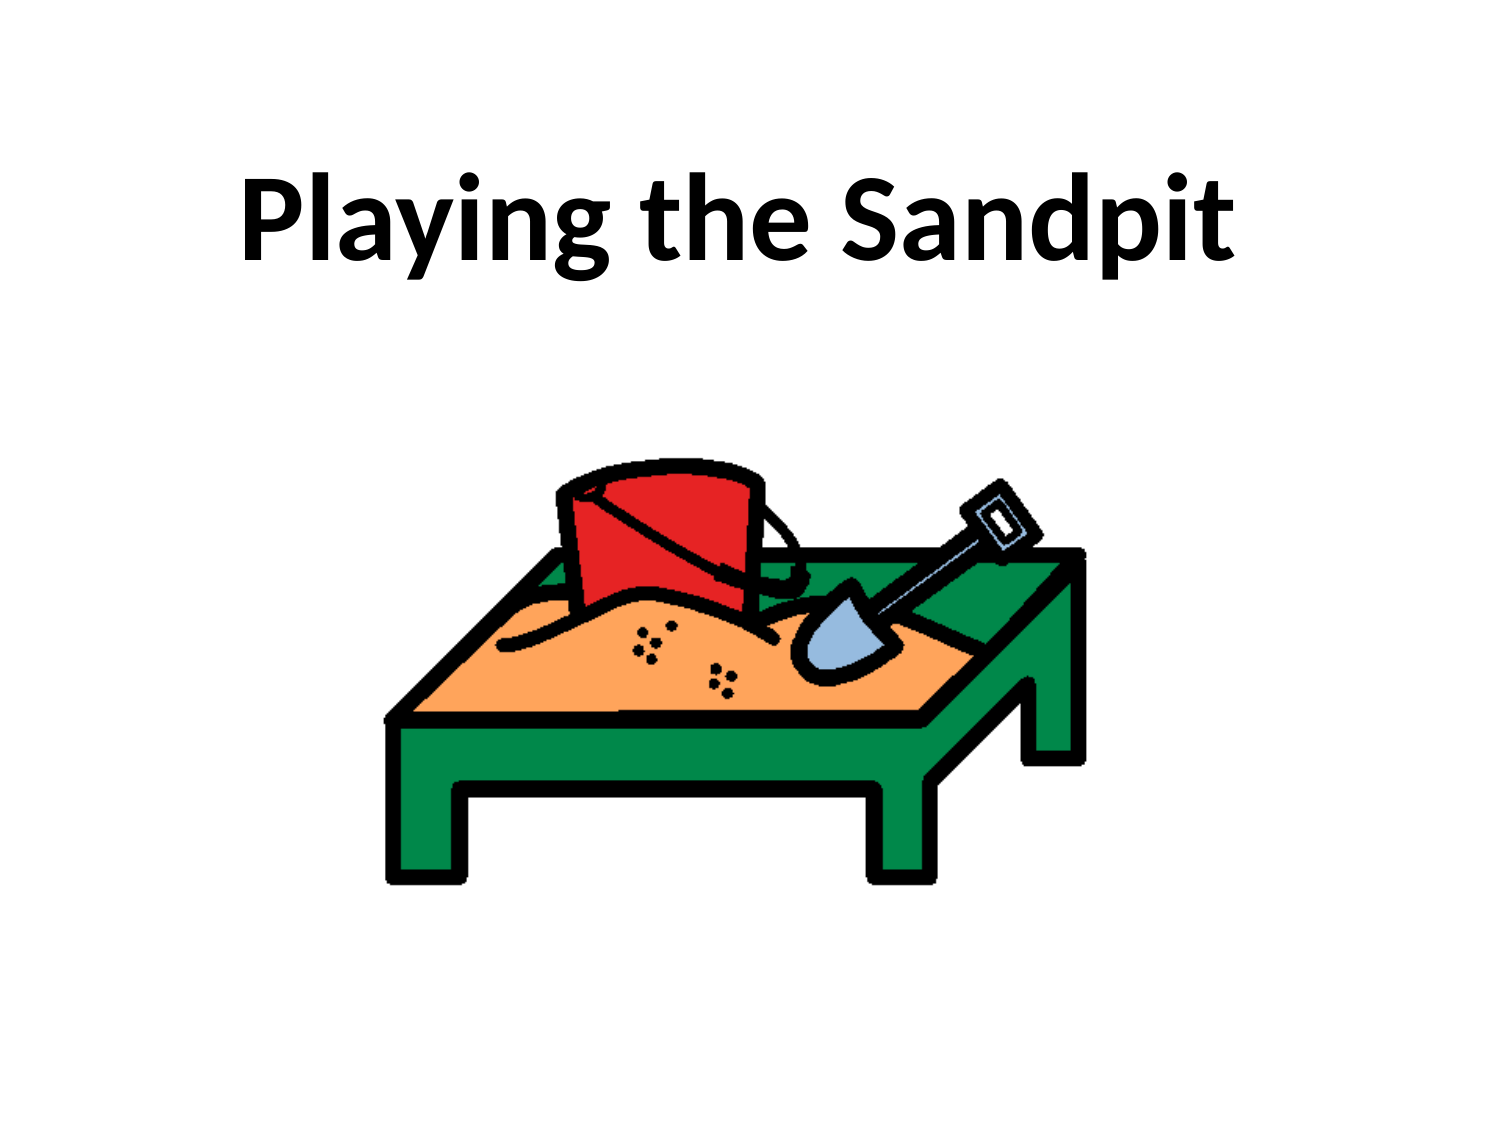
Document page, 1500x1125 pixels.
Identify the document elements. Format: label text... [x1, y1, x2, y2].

title Playing the Sandpit [100, 90, 1376, 332]
picture [348, 337, 1121, 998]
